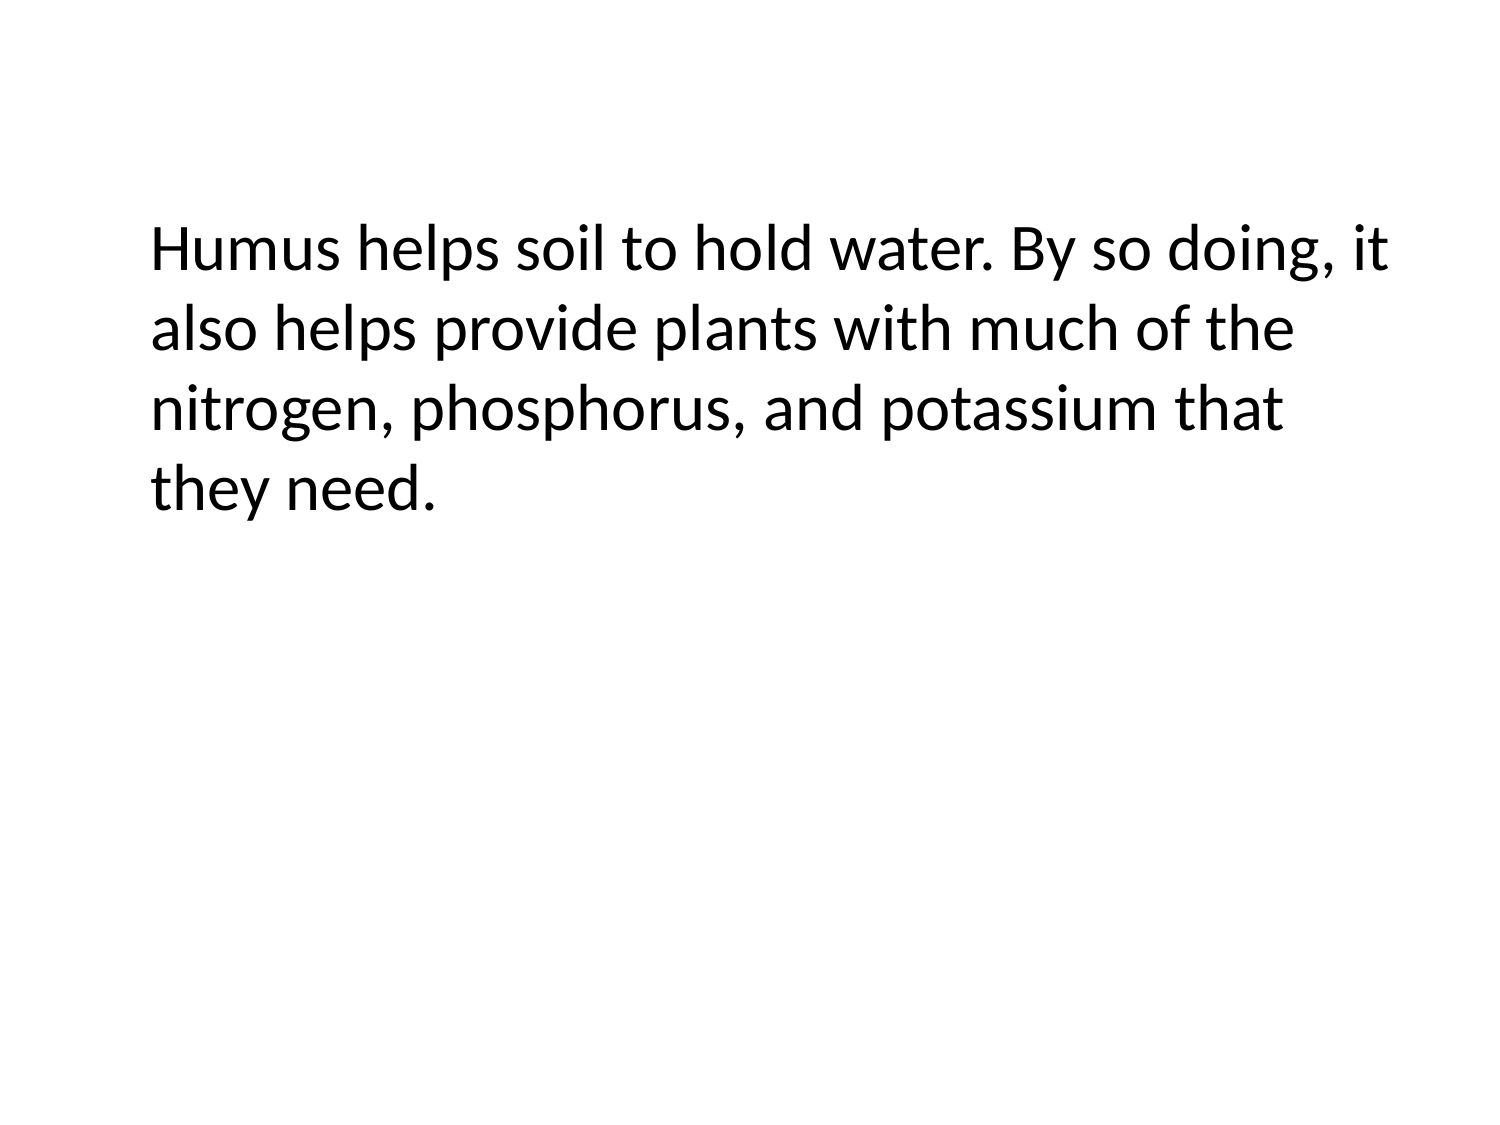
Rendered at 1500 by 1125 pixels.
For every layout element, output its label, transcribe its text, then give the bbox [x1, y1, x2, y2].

text_box Humus helps soil to hold water. By so doing, it also helps provide plants with much of the nitrogen, phosphorus, and potassium that they need. [135, 196, 1412, 531]
